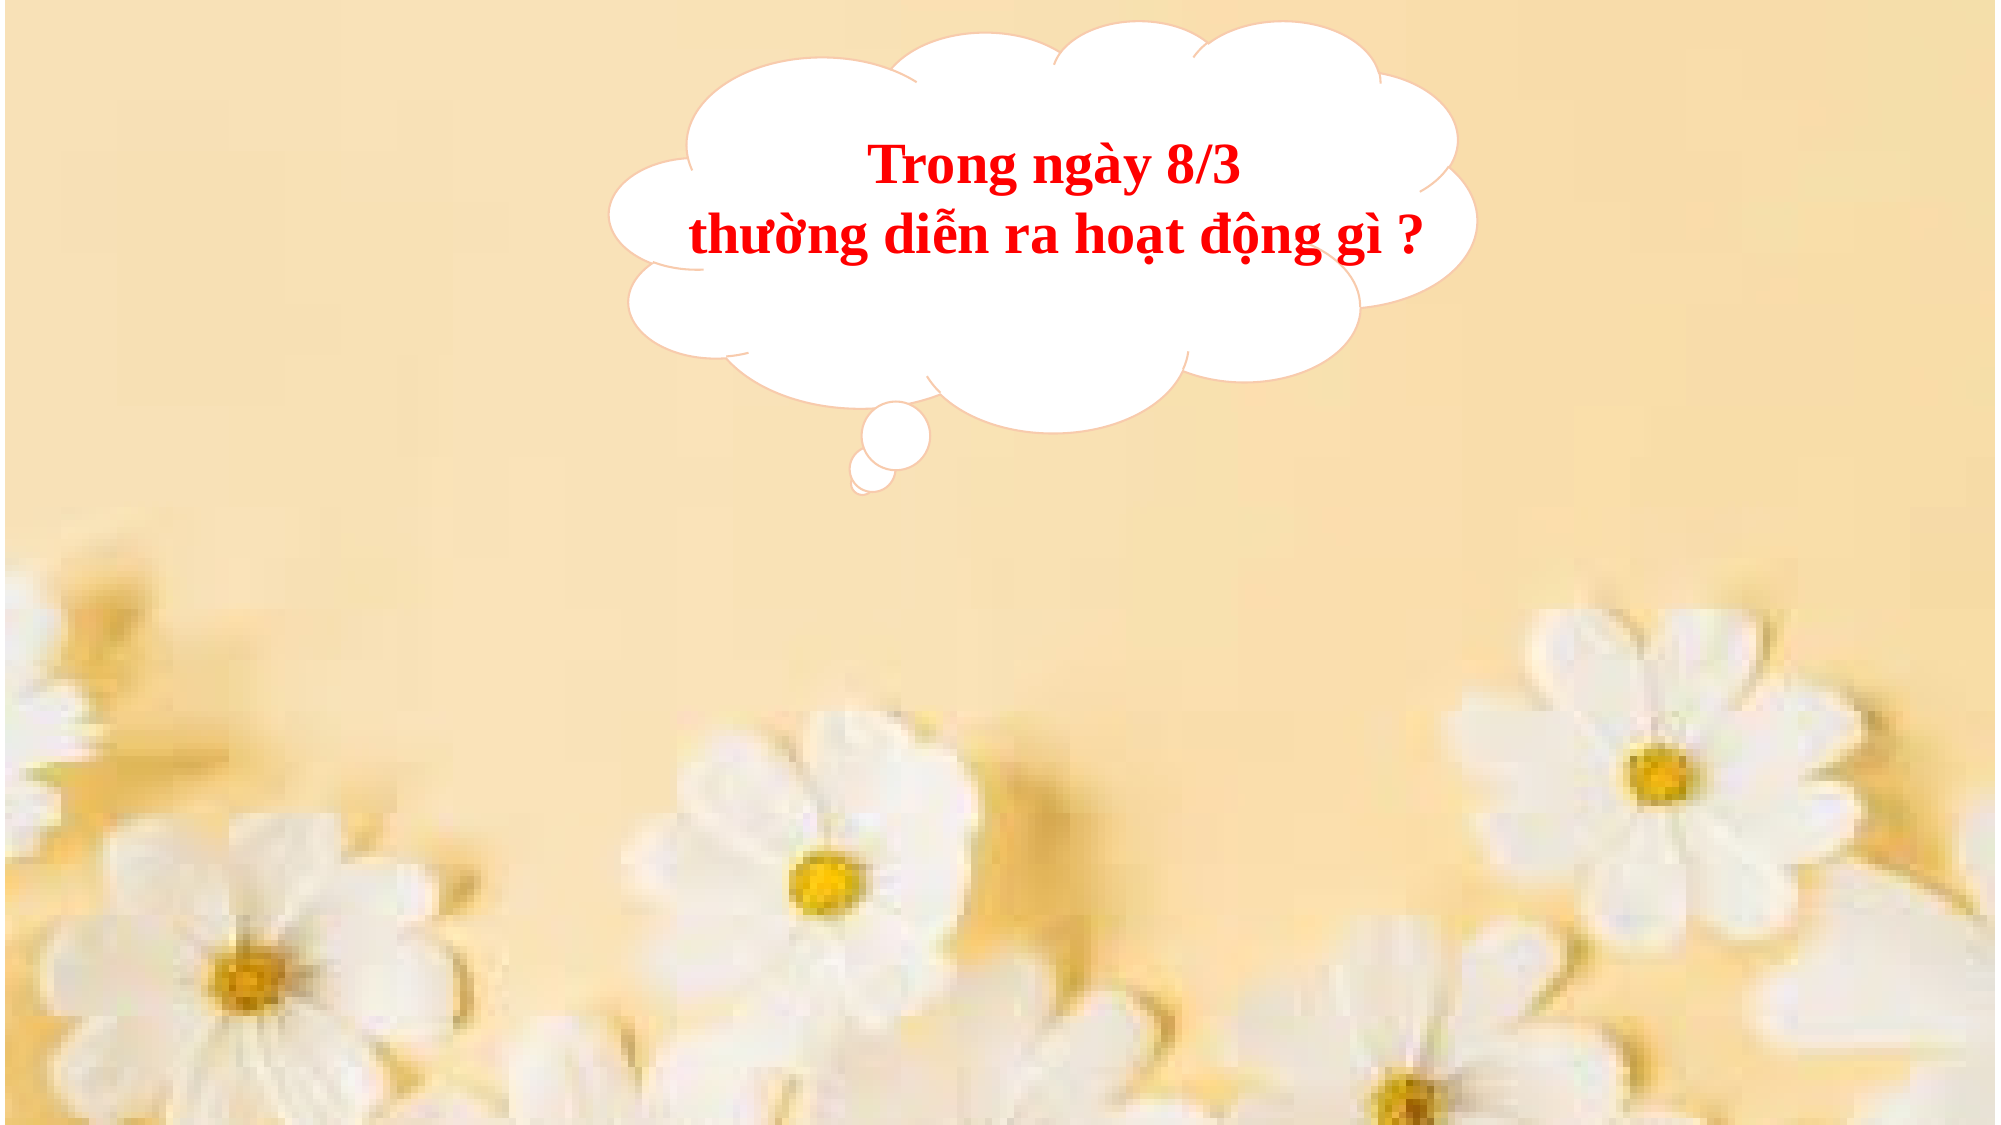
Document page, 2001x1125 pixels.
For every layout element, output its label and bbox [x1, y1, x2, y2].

list [5, 0, 1995, 1125]
text_box [609, 19, 1478, 433]
